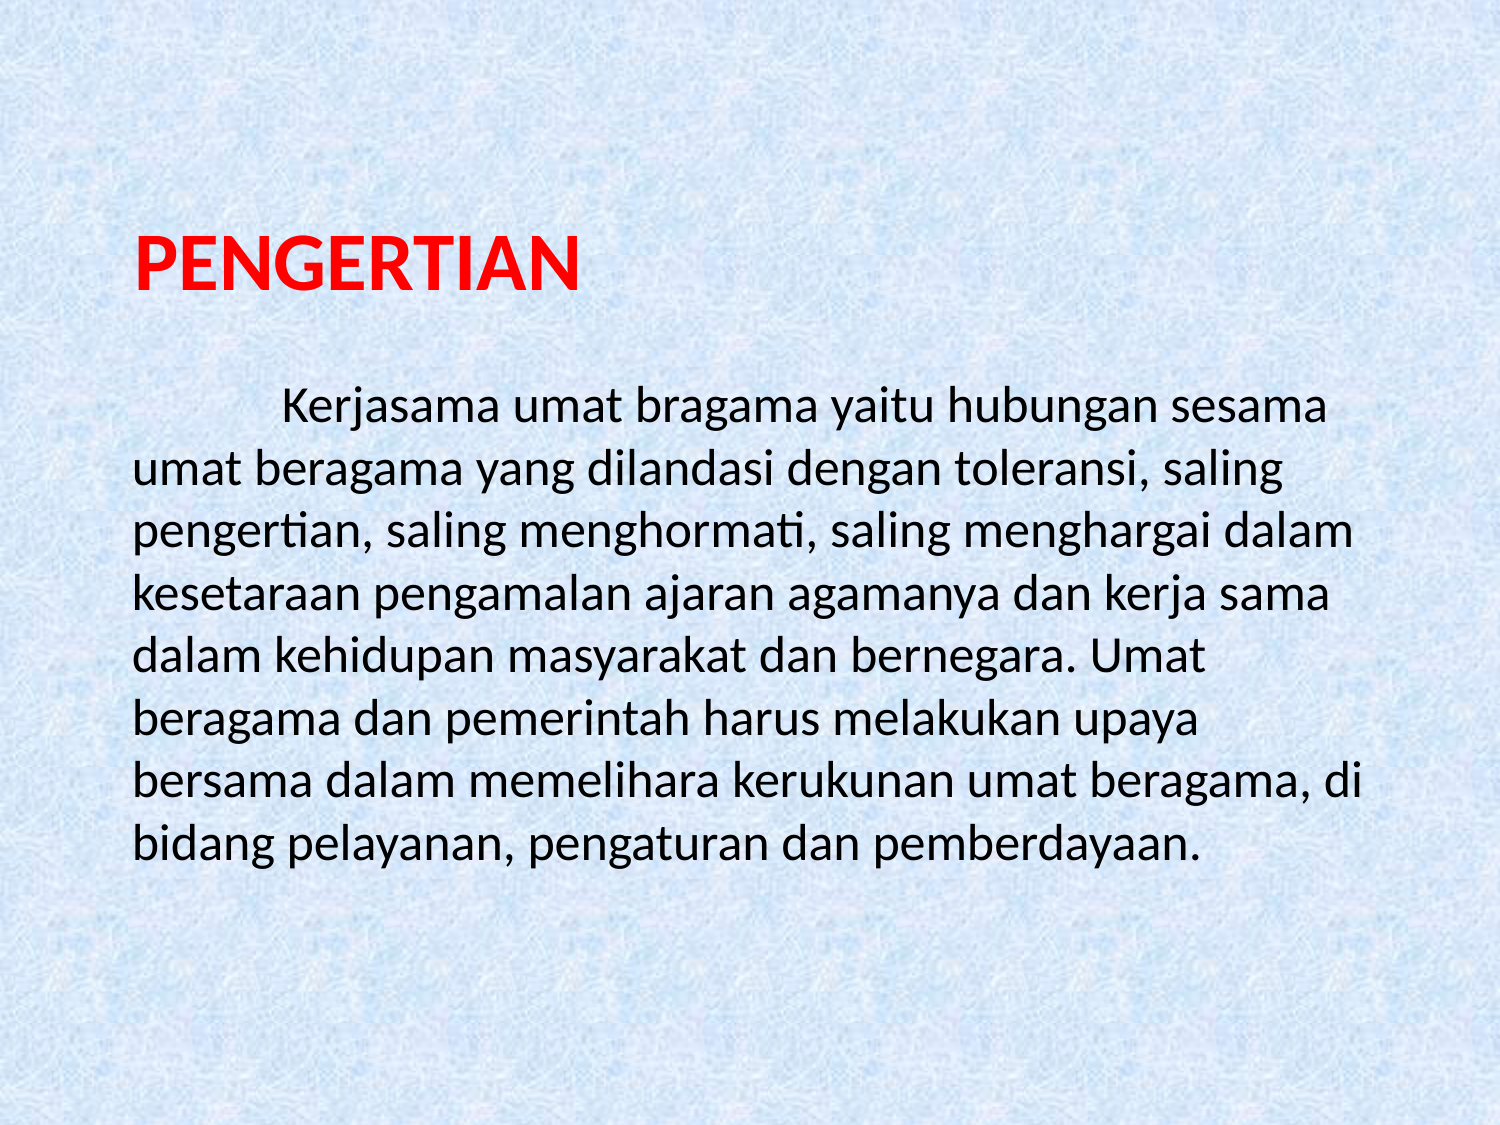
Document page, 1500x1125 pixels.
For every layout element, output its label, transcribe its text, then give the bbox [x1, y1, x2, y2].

text_box PENGERTIAN [119, 199, 598, 314]
text_box Kerjasama umat bragama yaitu hubungan sesama umat beragama yang dilandasi dengan toleransi, saling pengertian, saling menghormati, saling menghargai dalam kesetaraan pengamalan ajaran agamanya dan kerja sama dalam kehidupan masyarakat dan bernegara. Umat beragama dan pemerintah harus melakukan upaya bersama dalam memelihara kerukunan umat beragama, di bidang pelayanan, pengaturan dan pemberdayaan. [117, 363, 1395, 941]
picture [0, 0, 1500, 1125]
